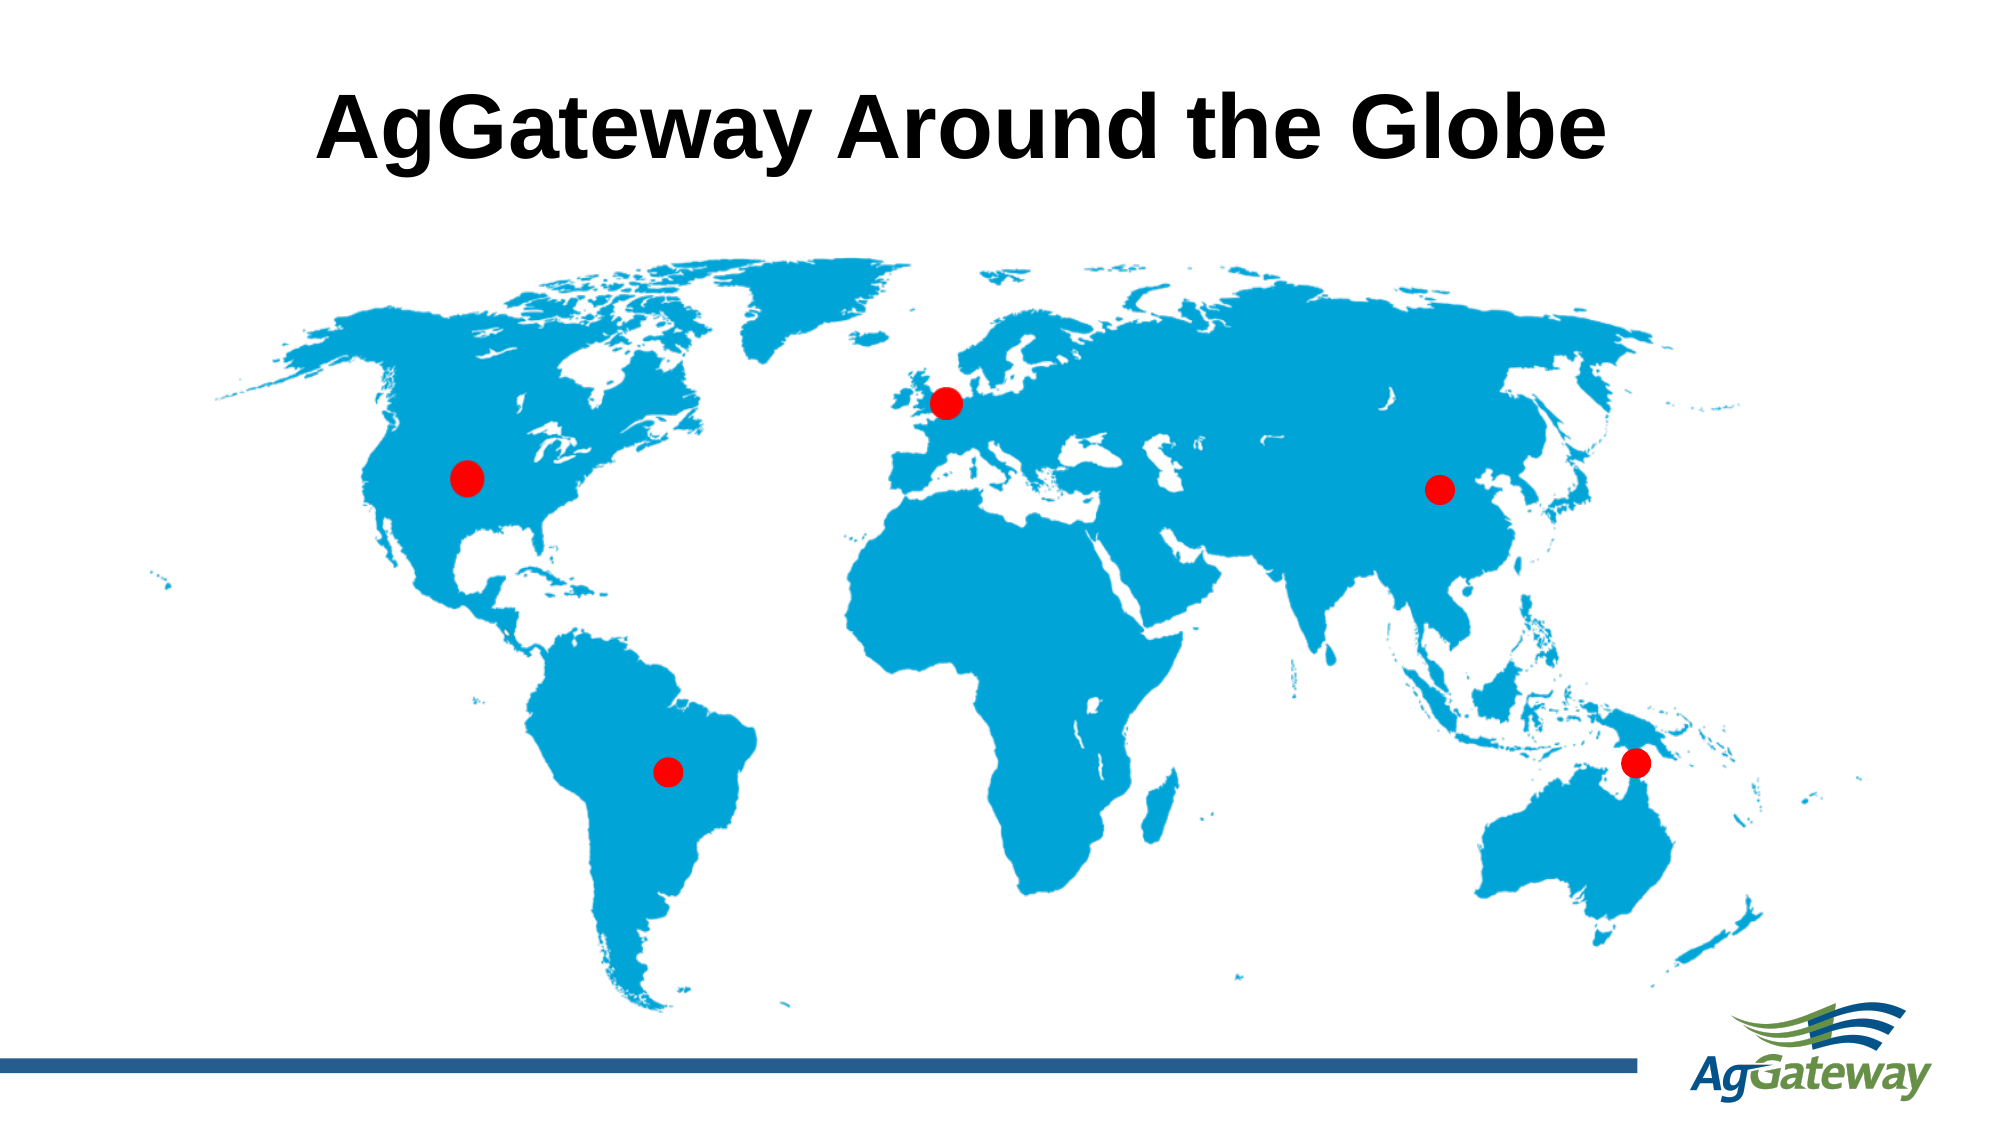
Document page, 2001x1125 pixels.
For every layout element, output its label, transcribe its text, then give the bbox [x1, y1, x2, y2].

title AgGateway Around the Globe [62, 25, 1863, 233]
picture [149, 257, 1991, 1125]
